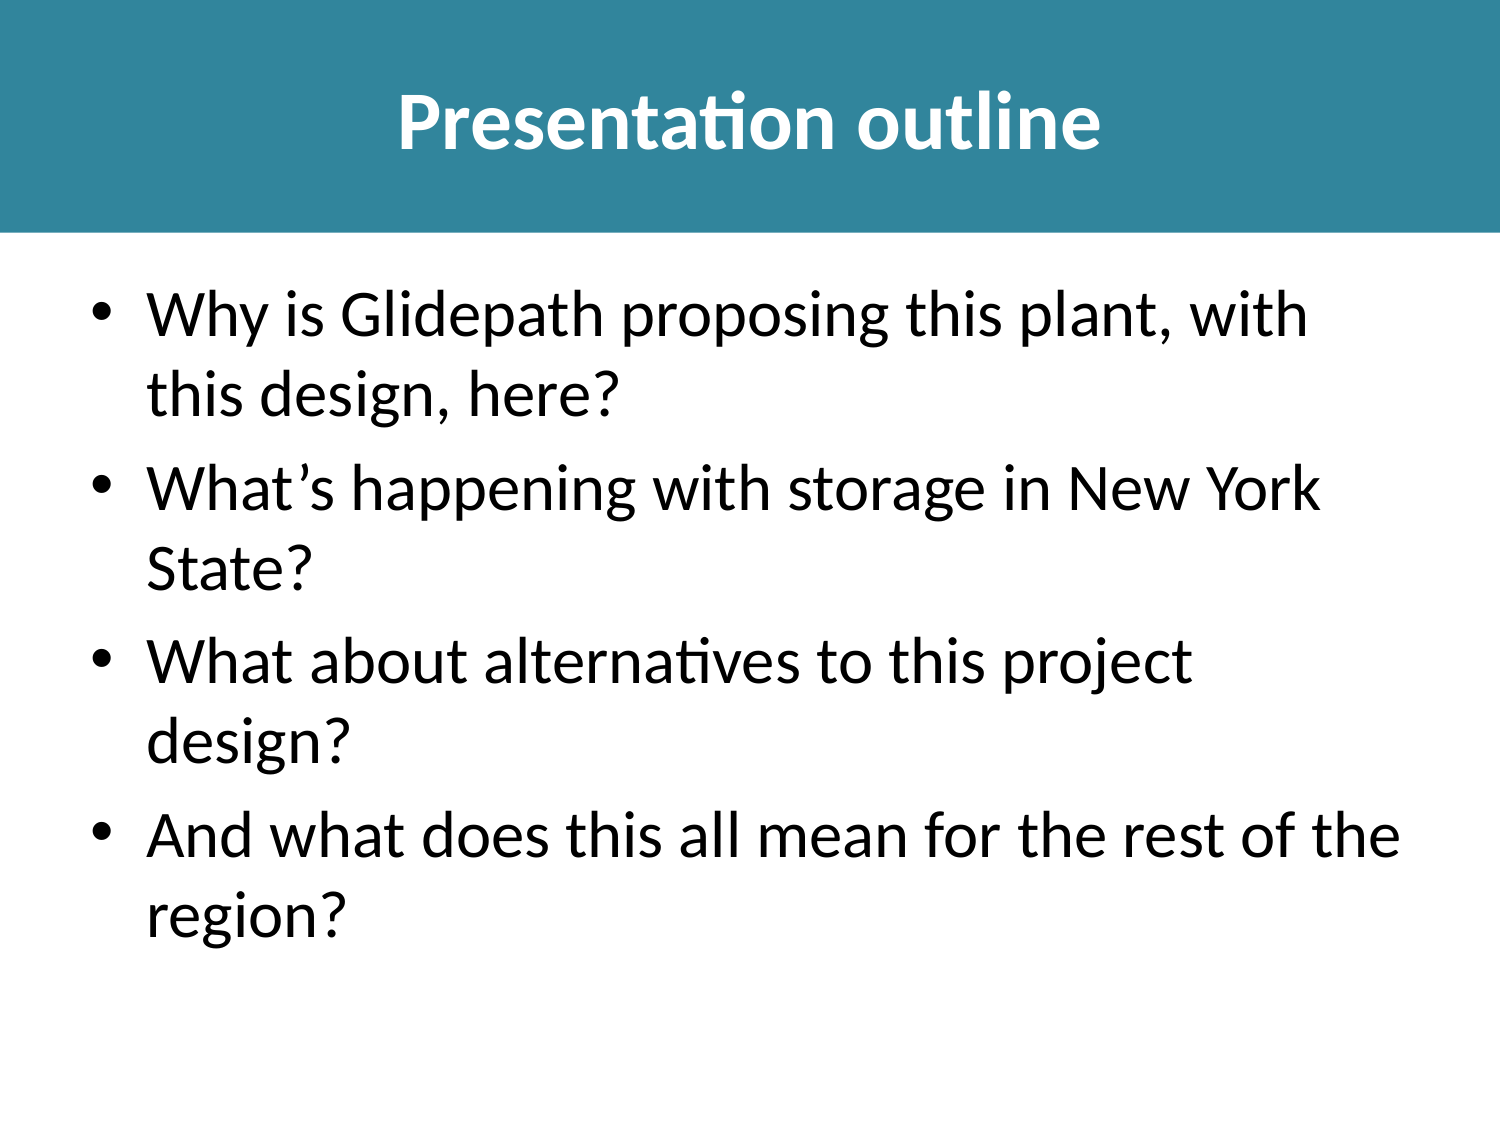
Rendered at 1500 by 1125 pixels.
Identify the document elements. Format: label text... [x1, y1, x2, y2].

list Why is Glidepath proposing this plant, with this design, here? What’s happening with storage in New York State? What about alternatives to this project design? And what does this all mean for the rest of the region? [75, 262, 1425, 1005]
title Presentation outline [0, 0, 1500, 233]
